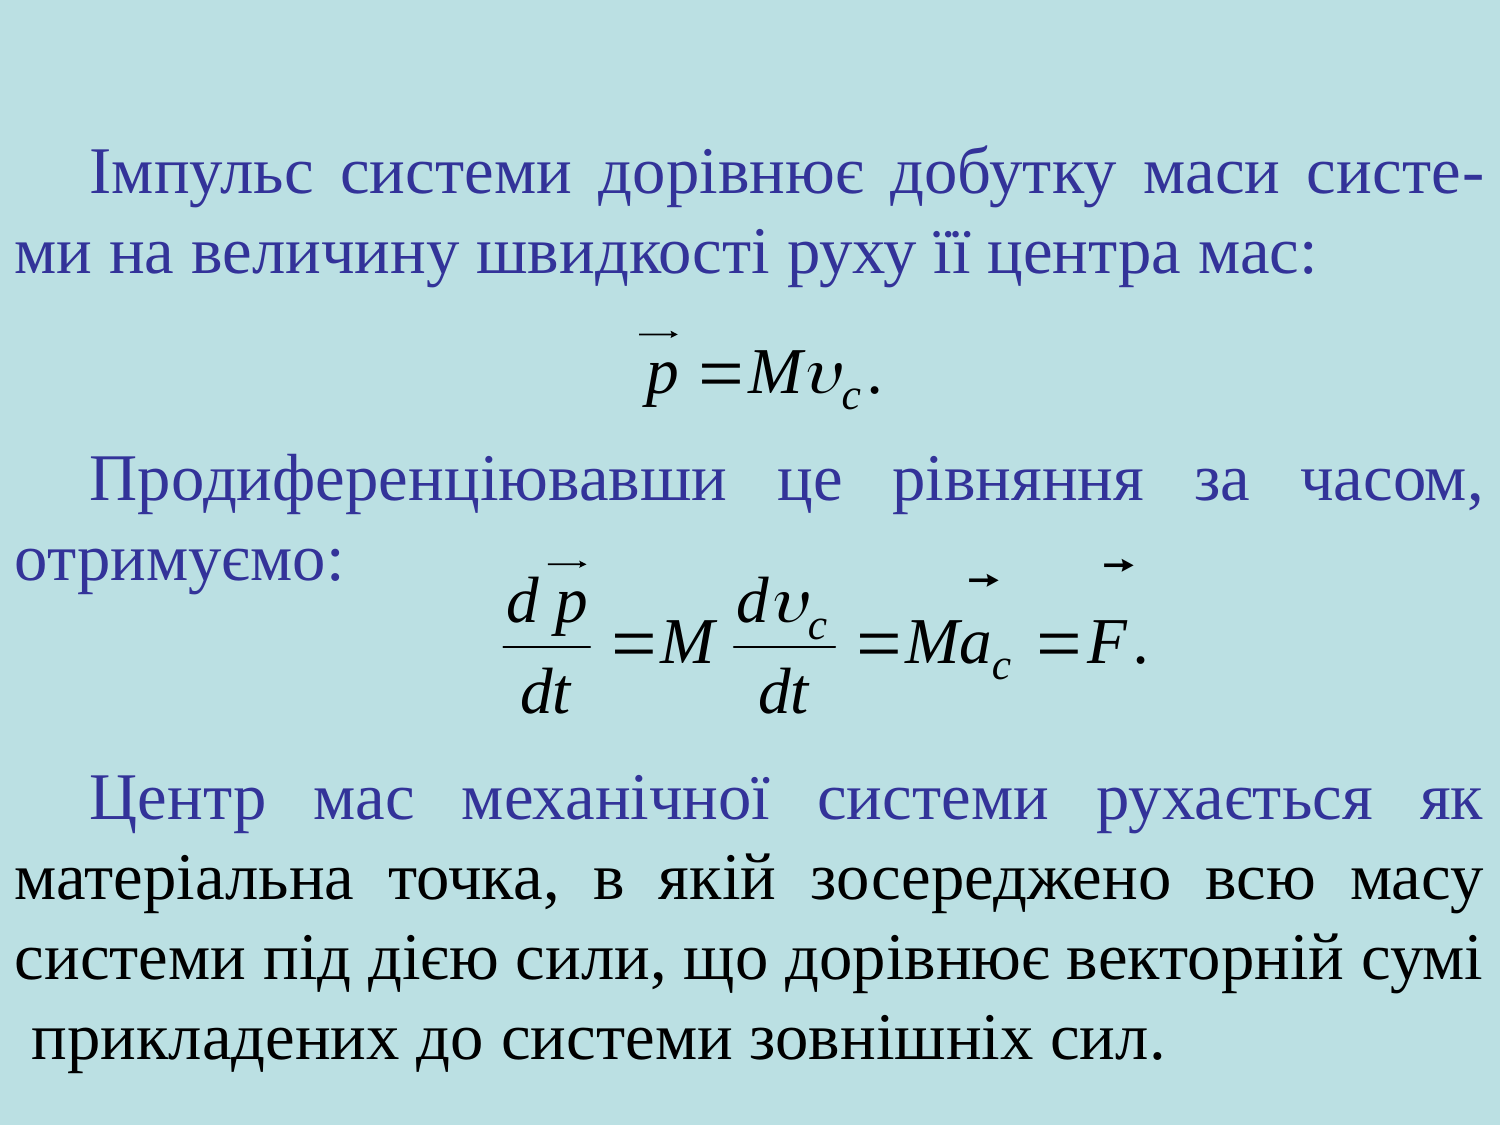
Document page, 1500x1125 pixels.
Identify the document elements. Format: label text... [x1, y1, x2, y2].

text_box Продиференціювавши це рівняння за часом, отримуємо: [0, 426, 1500, 602]
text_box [631, 319, 887, 419]
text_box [495, 550, 1153, 726]
text_box Імпульс системи дорівнює добутку маси систе-ми на величину швидкості руху її центра мас: [0, 119, 1500, 295]
text_box Центр мас механічної системи рухається як матеріальна точка, в якій зосереджено всю масу системи під дією сили, що дорівнює векторній сумі прикладених до системи зовнішніх сил. [0, 745, 1500, 1081]
